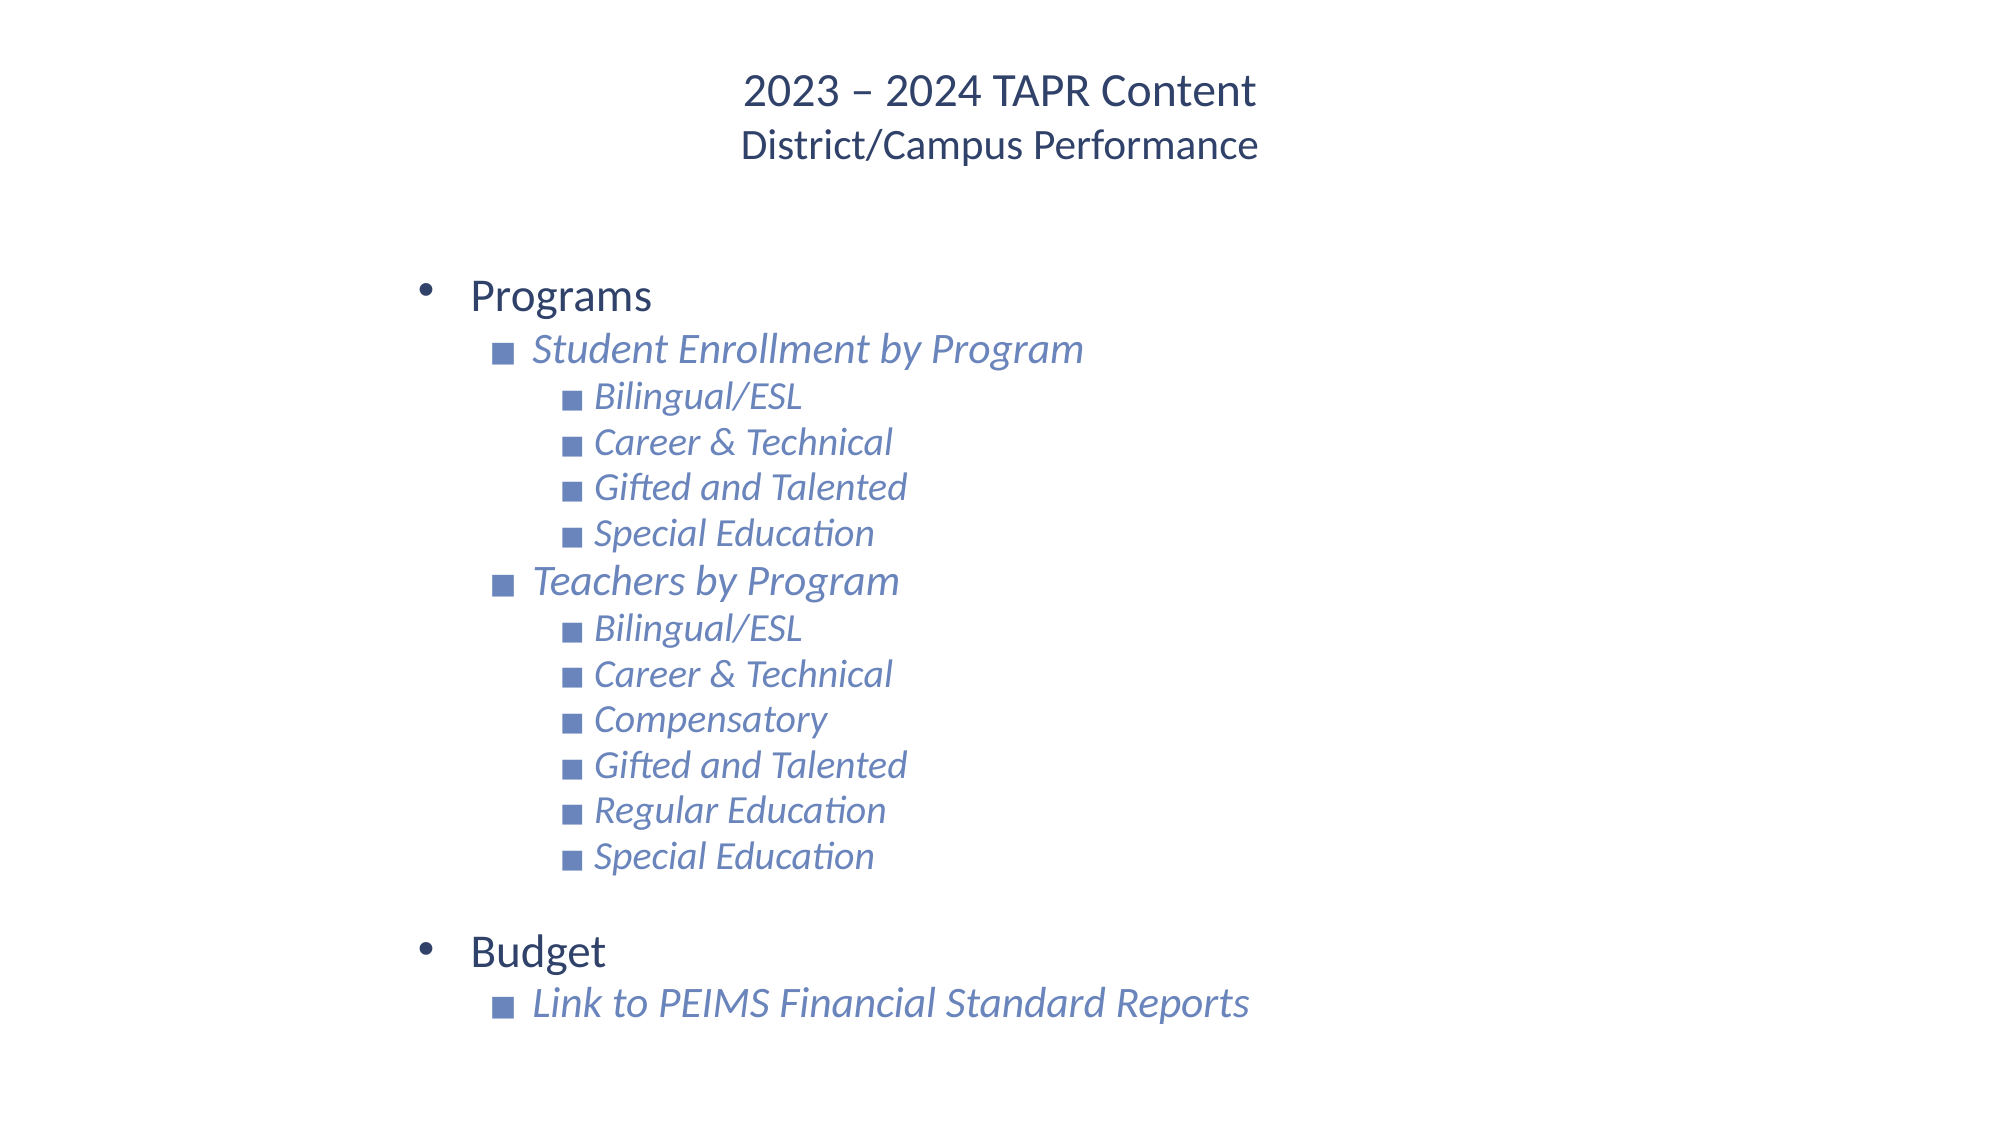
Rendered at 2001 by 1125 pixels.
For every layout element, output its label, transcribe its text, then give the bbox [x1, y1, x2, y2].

title 2023 – 2024 TAPR Content District/Campus Performance [362, 50, 1638, 176]
list Programs Student Enrollment by Program Bilingual/ESL Career & Technical Gifted and Talented Special Education Teachers by Program Bilingual/ESL Career & Technical Compensatory Gifted and Talented Regular Education Special Education Budget Link to PEIMS Financial Standard Reports [402, 262, 1604, 1038]
